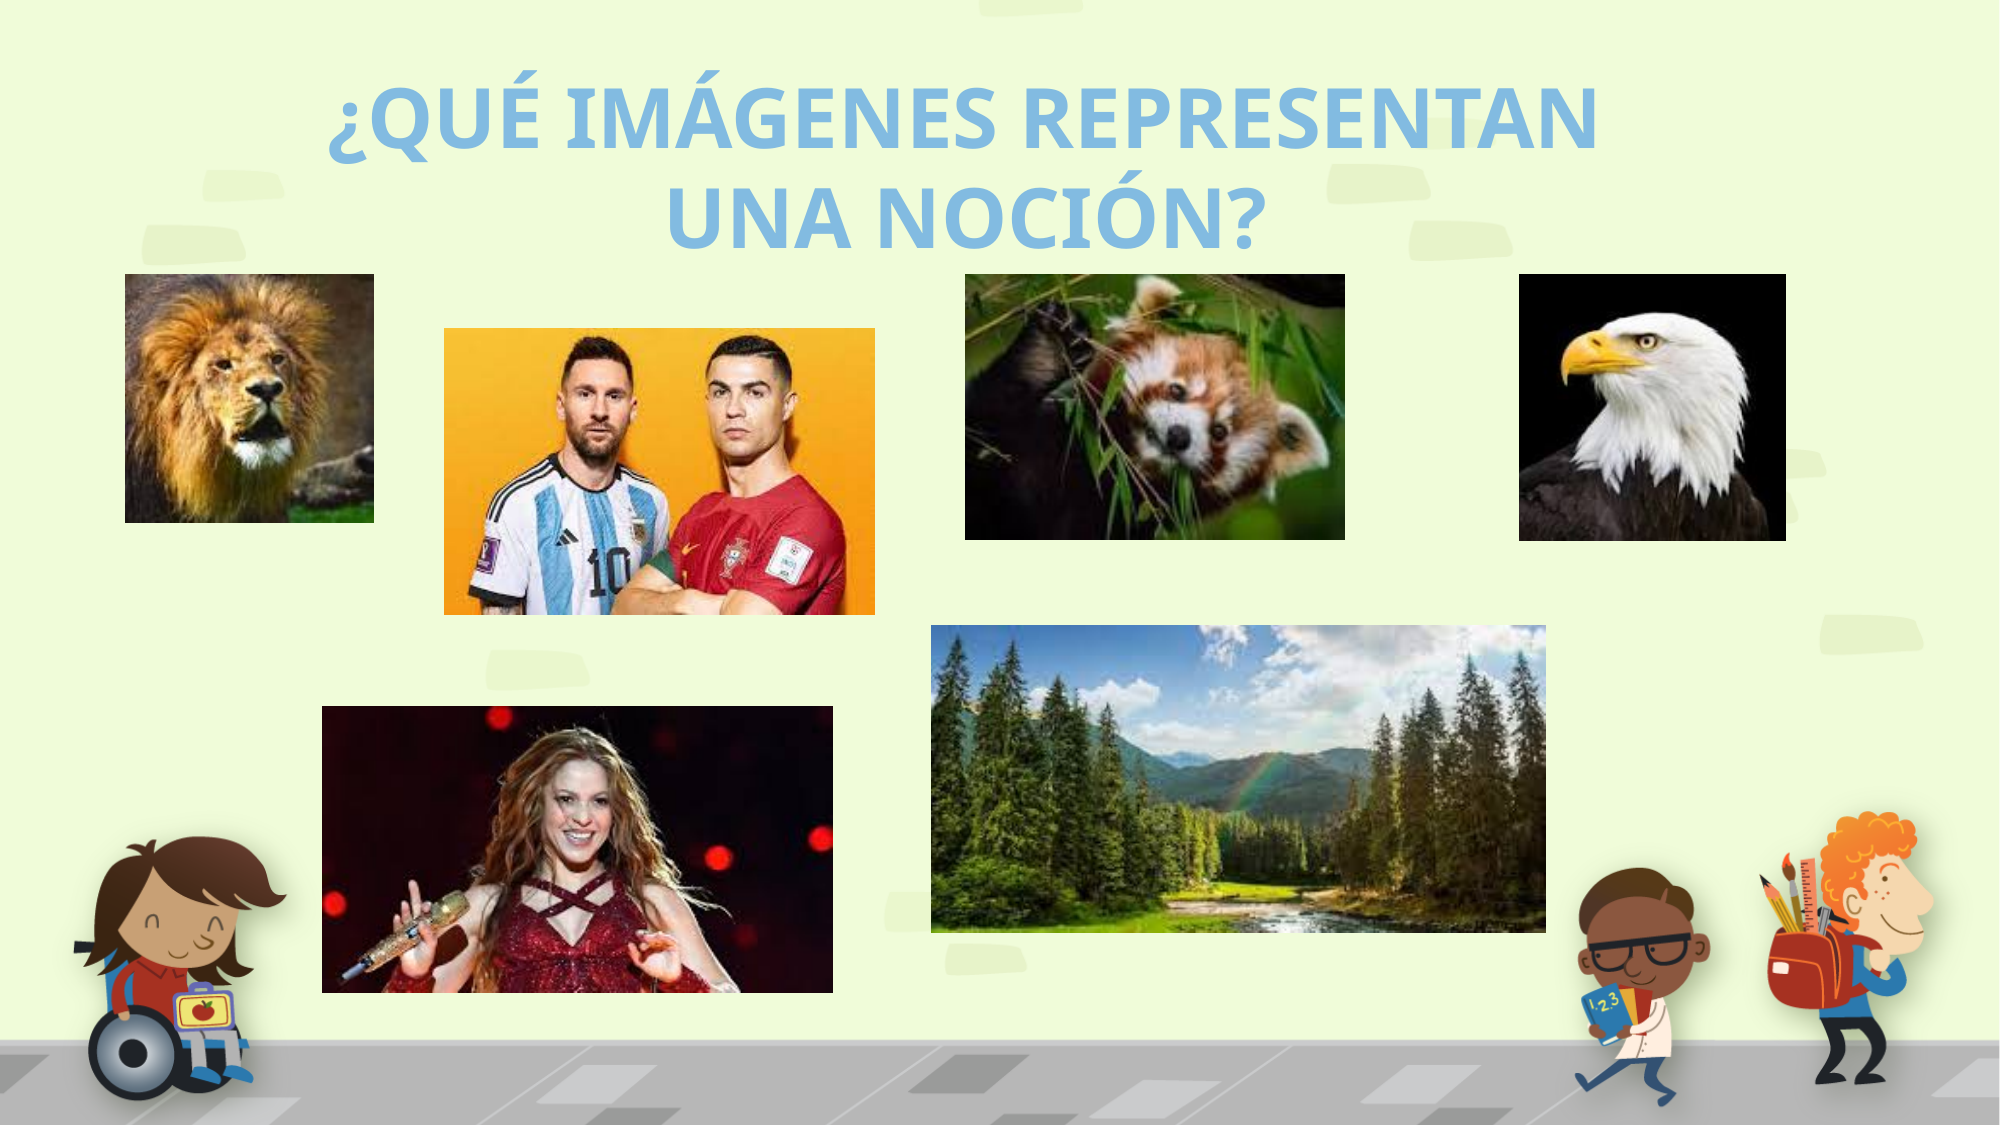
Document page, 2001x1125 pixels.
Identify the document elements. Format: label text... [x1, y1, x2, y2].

picture [0, 0, 2000, 1125]
text_box ¿Qué imágenes representan una noción? [233, 57, 1698, 273]
